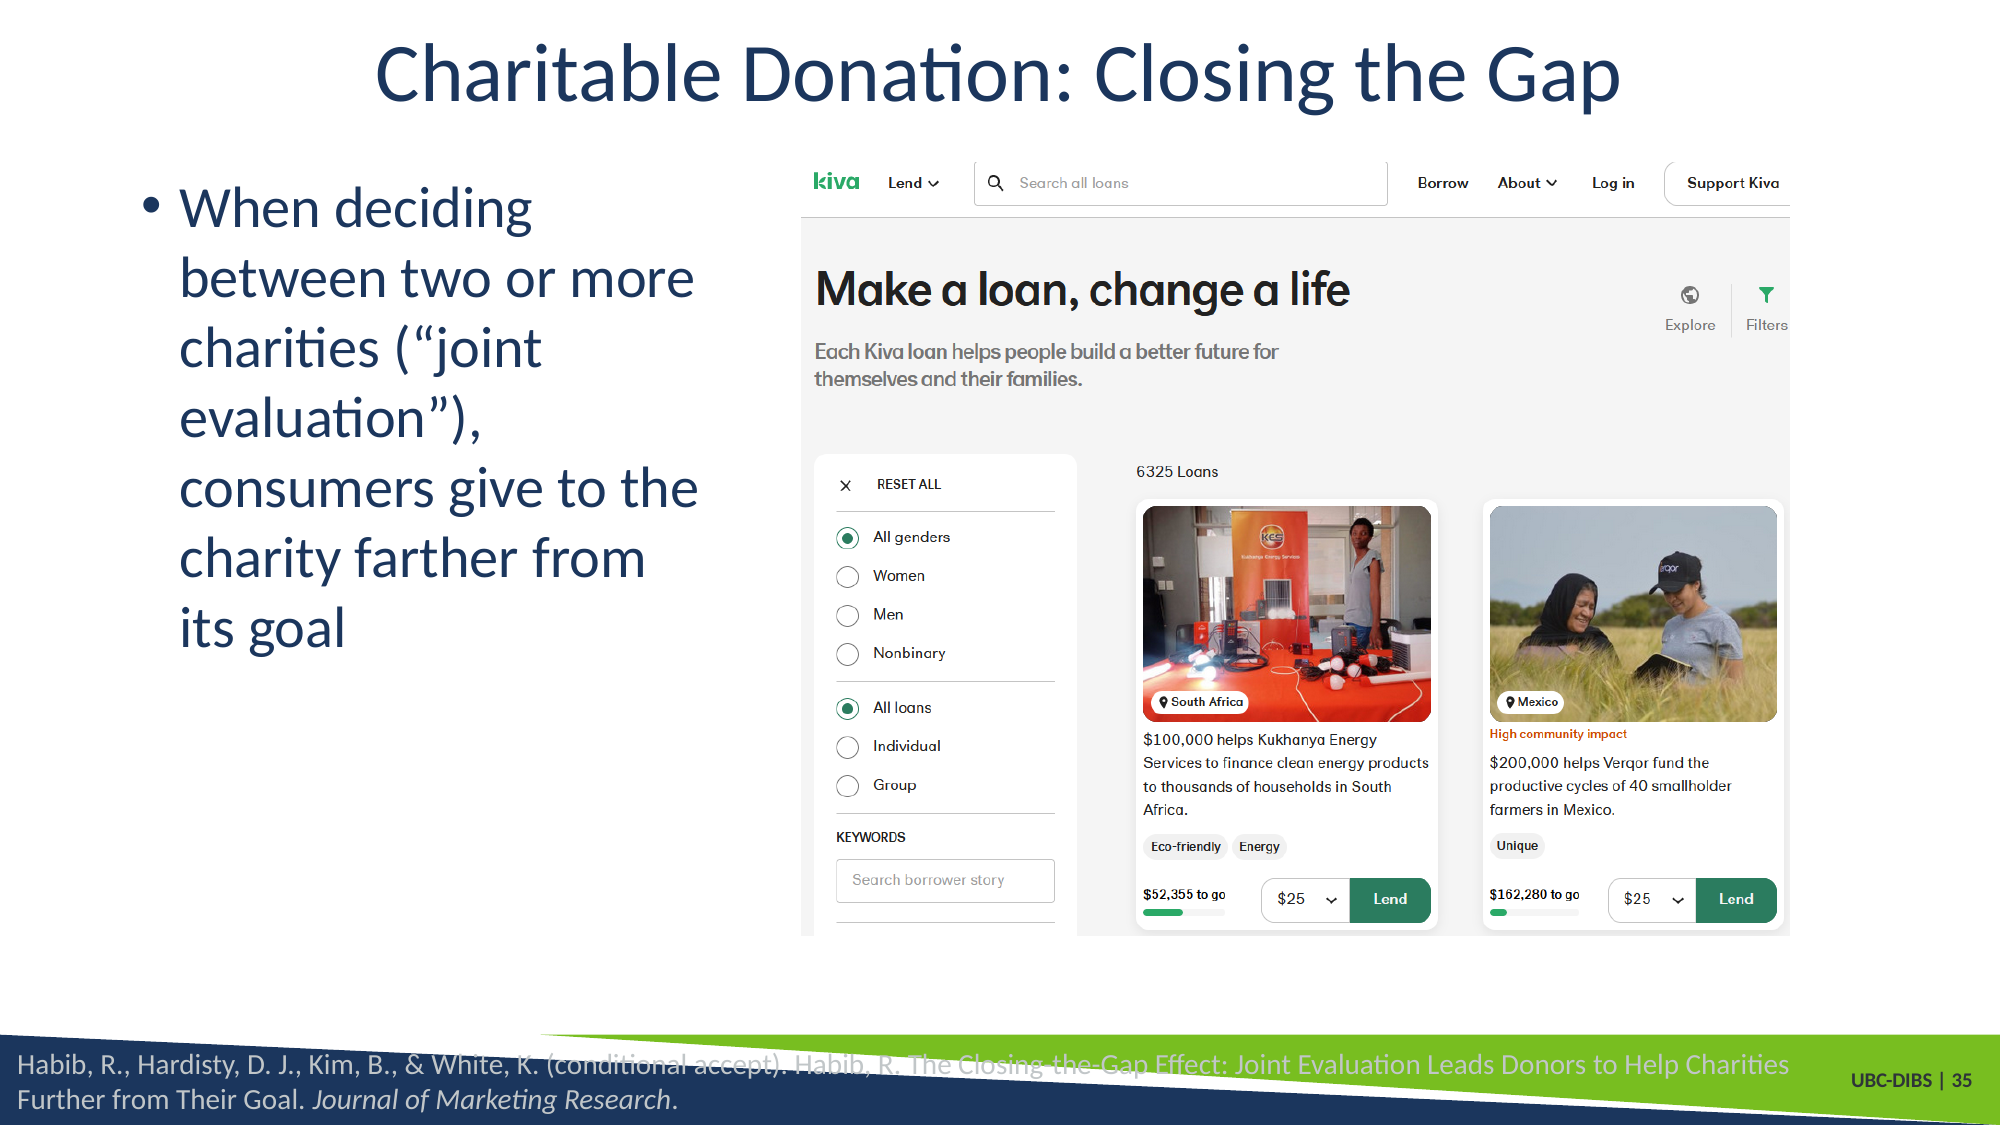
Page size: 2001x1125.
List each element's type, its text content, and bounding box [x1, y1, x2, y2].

title Charitable Donation: Closing the Gap [0, 0, 2000, 149]
picture [801, 162, 1790, 936]
text_box When deciding between two or more charities (“joint evaluation”), consumers give to the charity farther from its goal [126, 162, 730, 1098]
text_box Habib, R., Hardisty, D. J., Kim, B., & White, K. (conditional accept). Habib, R. The Closing-the-Gap Effect: Joint Evaluation Leads Donors to Help Charities Further from Their Goal. Journal of Marketing Research. [2, 1038, 1861, 1123]
list [101, 137, 1900, 1074]
